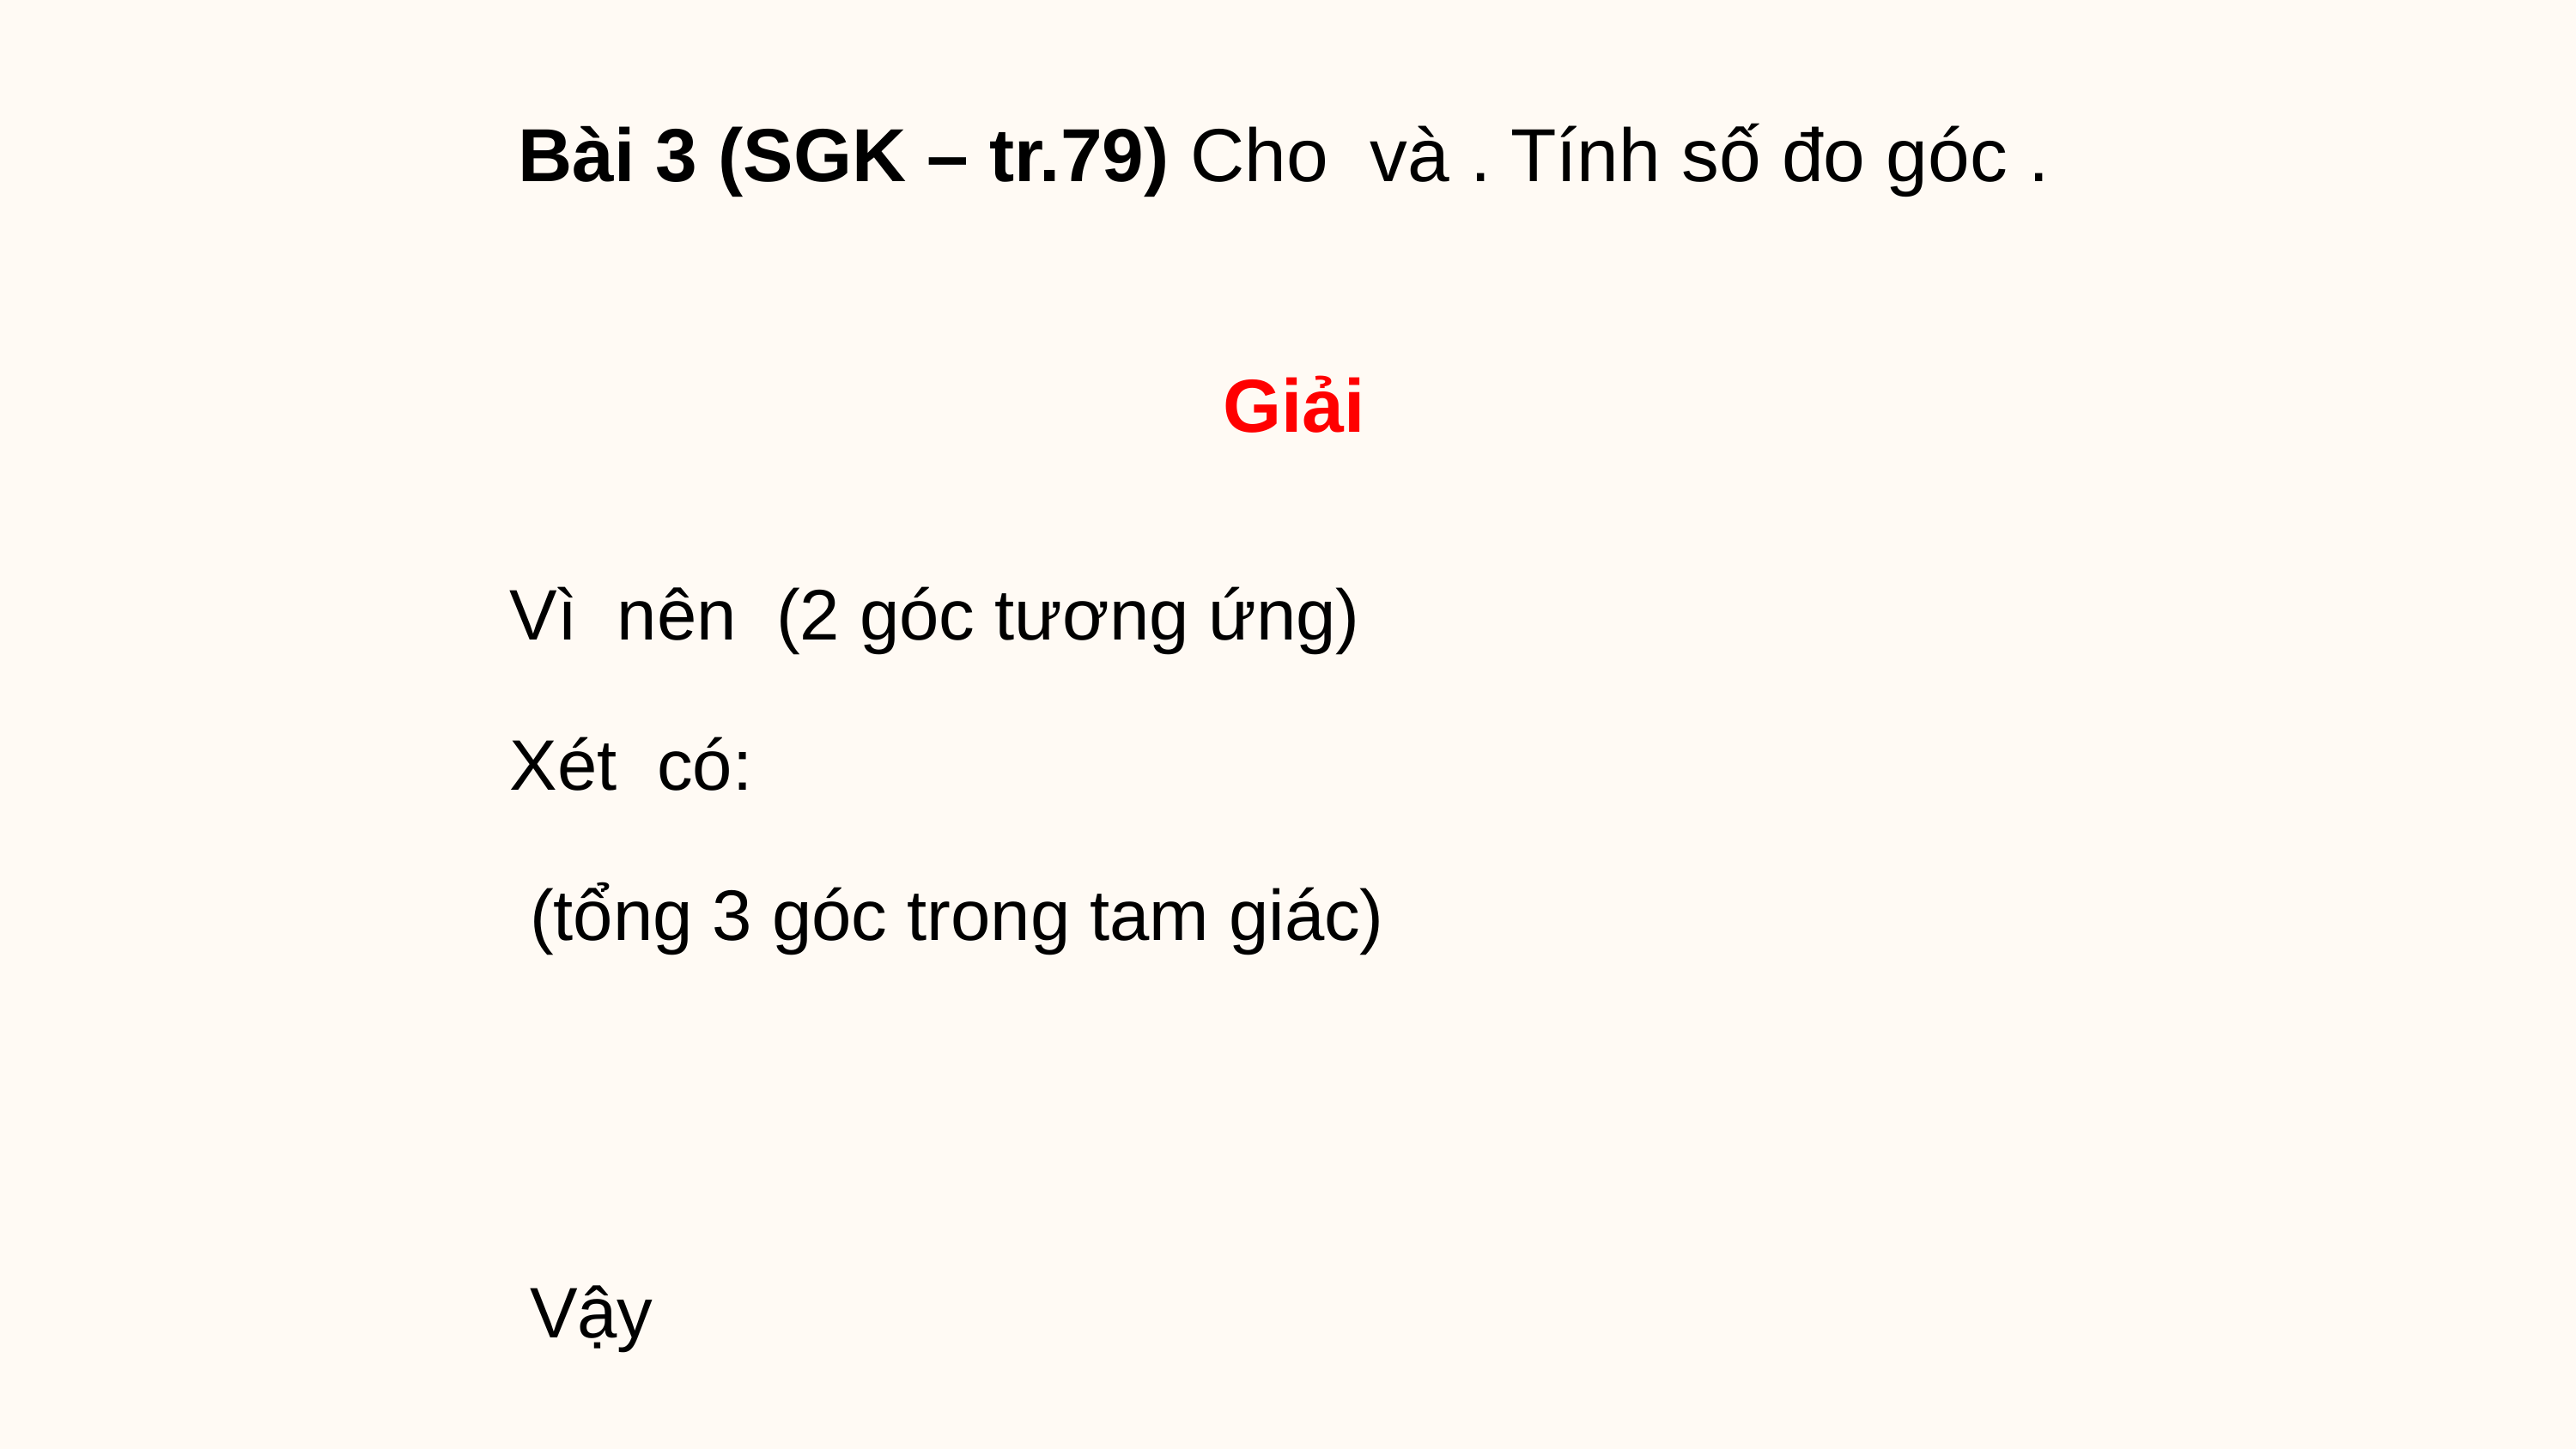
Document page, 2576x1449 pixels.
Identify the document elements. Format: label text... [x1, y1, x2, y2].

text_box Giải [1042, 350, 1547, 454]
